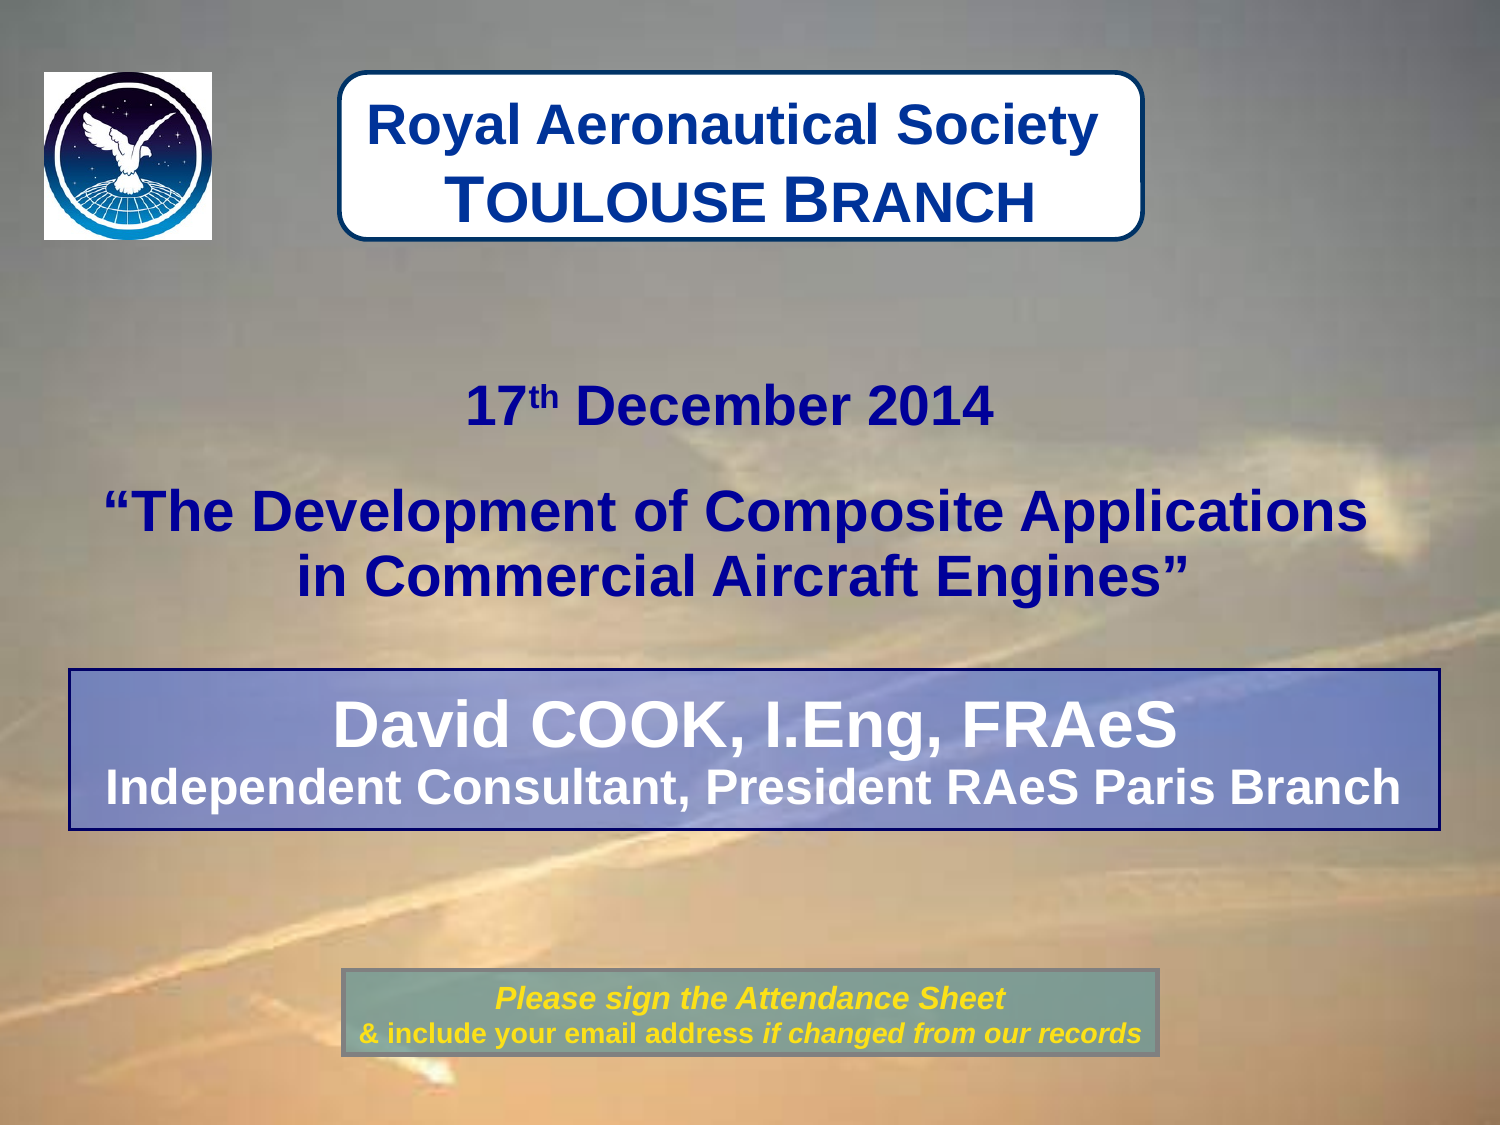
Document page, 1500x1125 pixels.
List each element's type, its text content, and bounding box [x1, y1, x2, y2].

picture [0, 0, 1500, 1125]
text_box Please sign the Attendance Sheet & include your email address if changed from our records [343, 969, 1158, 1055]
text_box Royal Aeronautical Society TOULOUSE BRANCH [339, 72, 1143, 240]
text_box David COOK, I.Eng, FRAeS Independent Consultant, President RAeS Paris Branch [69, 669, 1440, 830]
text_box “The Development of Composite Applications in Commercial Aircraft Engines” [0, 479, 1495, 616]
text_box 17th December 2014 [277, 361, 1182, 428]
